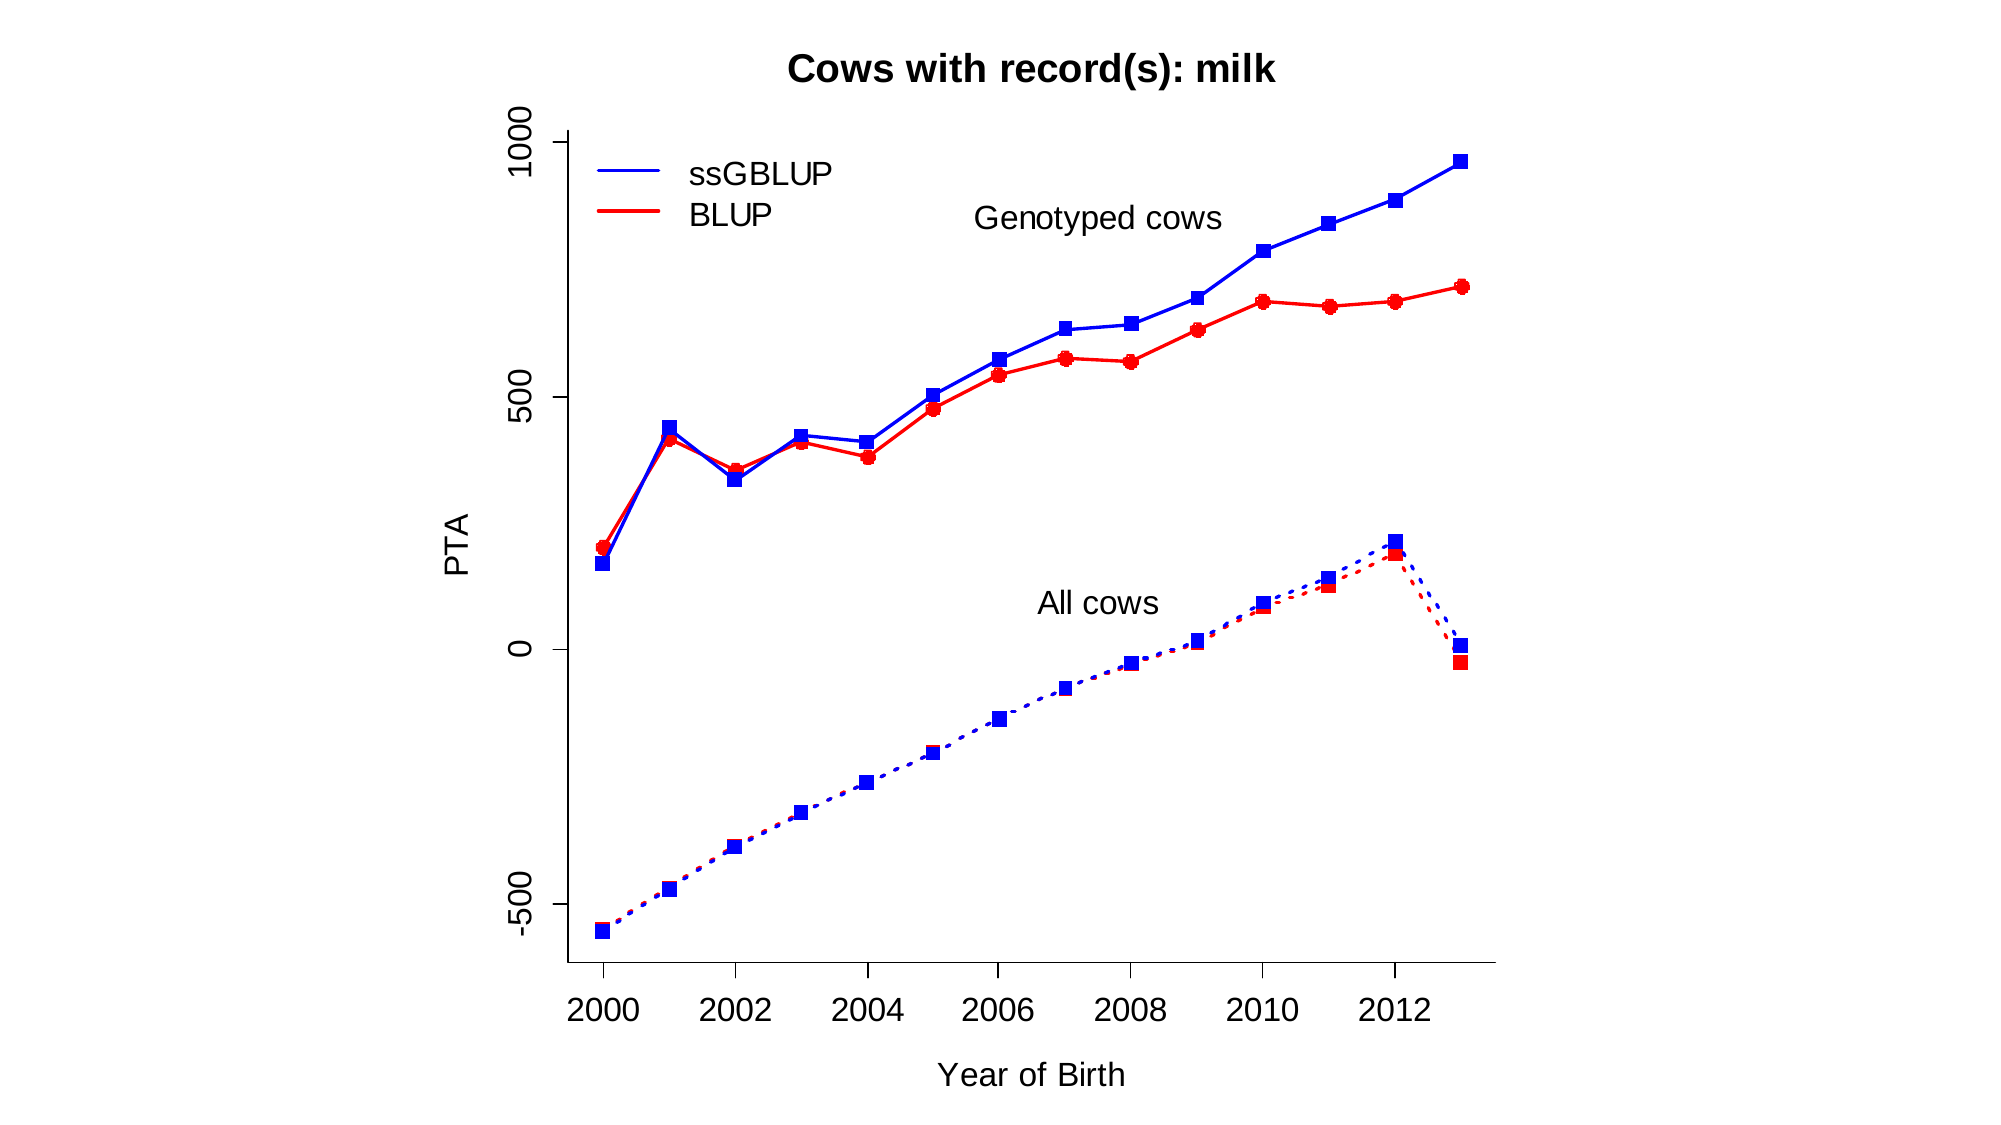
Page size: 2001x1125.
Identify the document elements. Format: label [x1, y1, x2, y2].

picture [437, 0, 1563, 1125]
